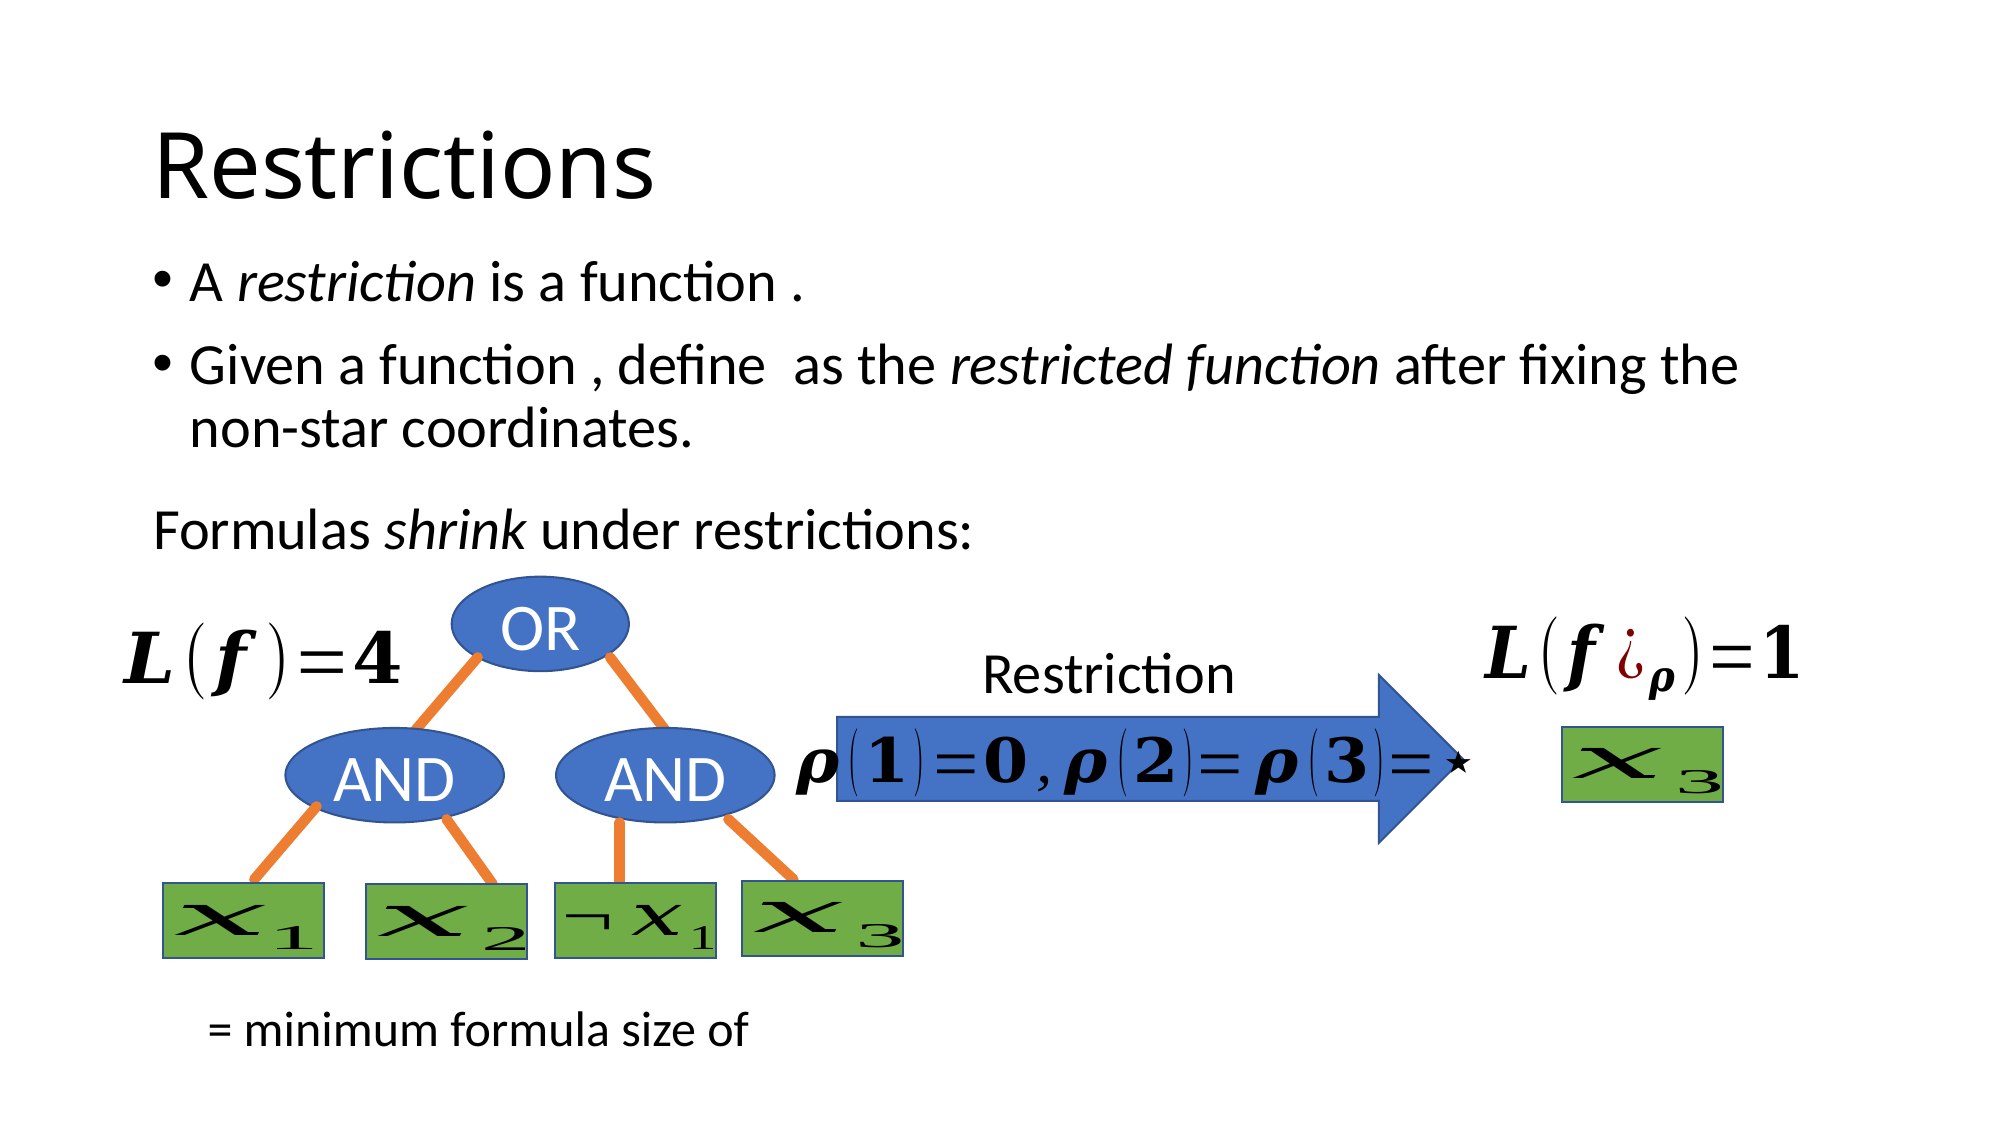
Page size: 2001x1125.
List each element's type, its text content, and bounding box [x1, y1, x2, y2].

text_box Formulas shrink under restrictions: [138, 483, 990, 569]
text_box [254, 806, 317, 880]
text_box OR [450, 575, 630, 673]
text_box AND [555, 726, 776, 824]
title Restrictions [137, 59, 1863, 278]
text_box AND [284, 726, 505, 824]
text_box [791, 674, 1482, 843]
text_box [610, 657, 666, 731]
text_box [415, 657, 478, 731]
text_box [728, 819, 794, 880]
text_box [446, 819, 493, 885]
